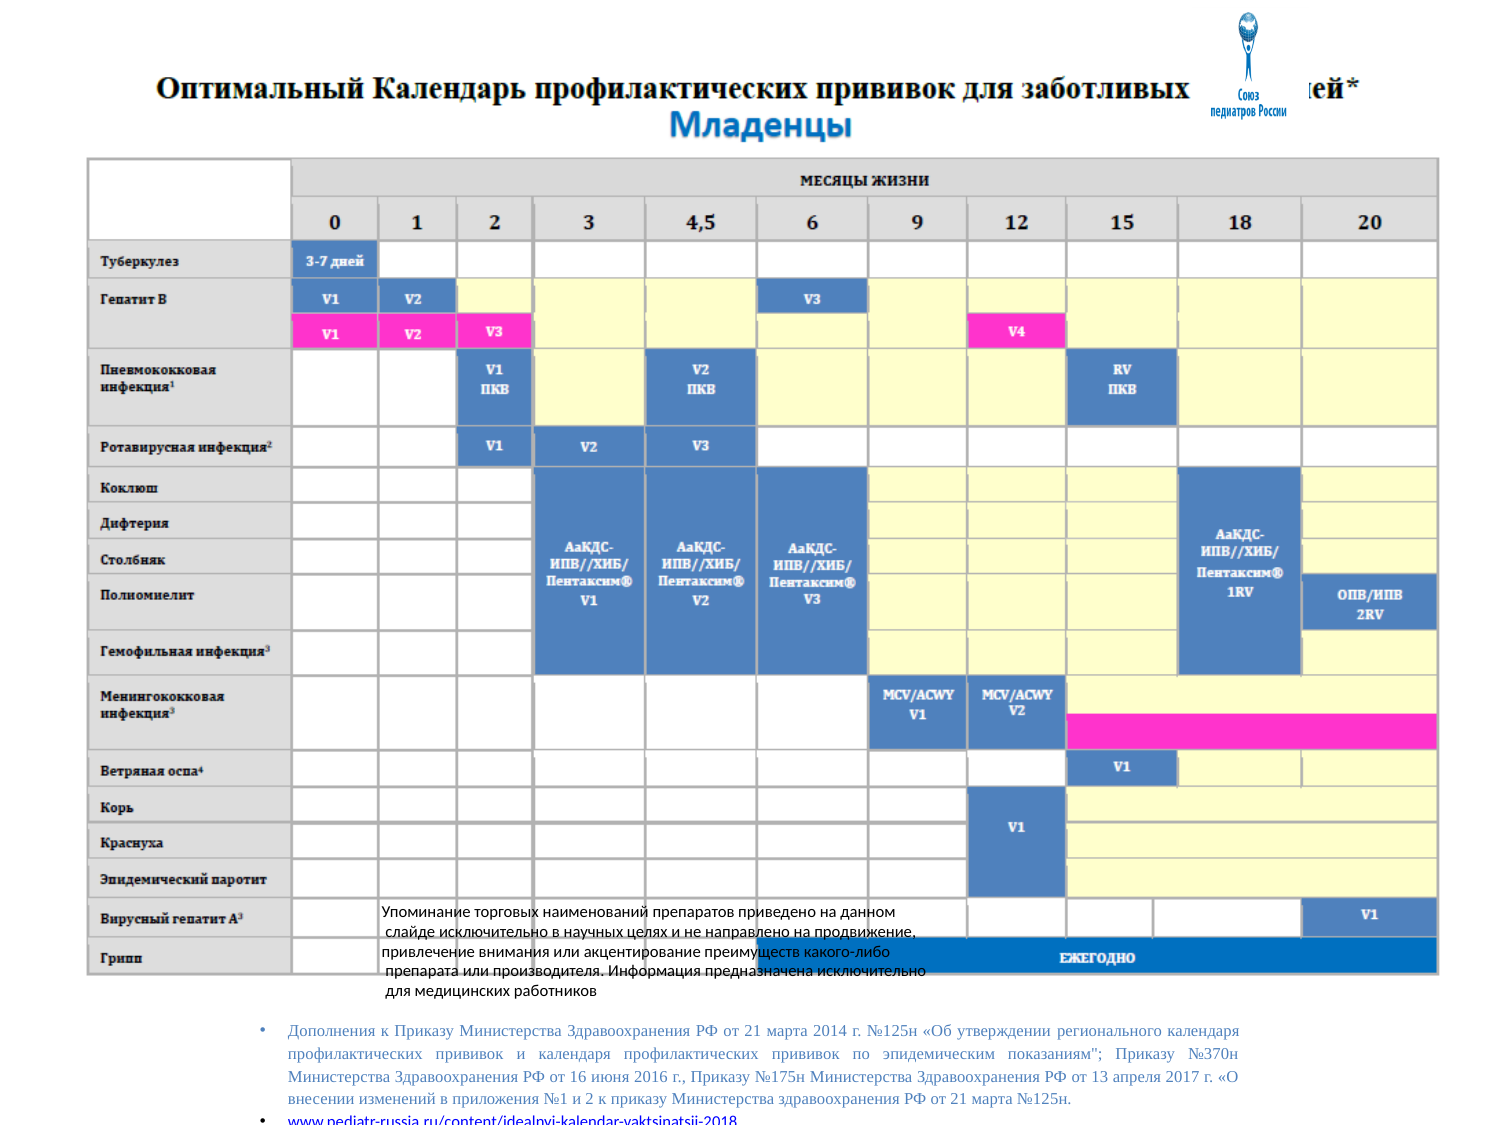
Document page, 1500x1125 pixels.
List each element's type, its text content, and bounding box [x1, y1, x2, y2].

picture [29, 6, 1500, 1095]
text_box Дополнения к Приказу Министерства Здравоохранения РФ от 21 марта 2014 г. №125н «Об утверждении регионального календаря профилактических прививок и календаря профилактических прививок по эпидемическим показаниям"; Приказу №370н Министерства Здравоохранения РФ от 16 июня 2016 г., Приказу №175н Министерства Здравоохранения РФ от 13 апреля 2017 г. «О внесении изменений в приложения №1 и 2 к приказу Министерства здравоохранения РФ от 21 марта №125н. www.pediatr-russia.ru/content/idealnyj-kalendar-vaktsinatsii-2018 [244, 1103, 1255, 1125]
